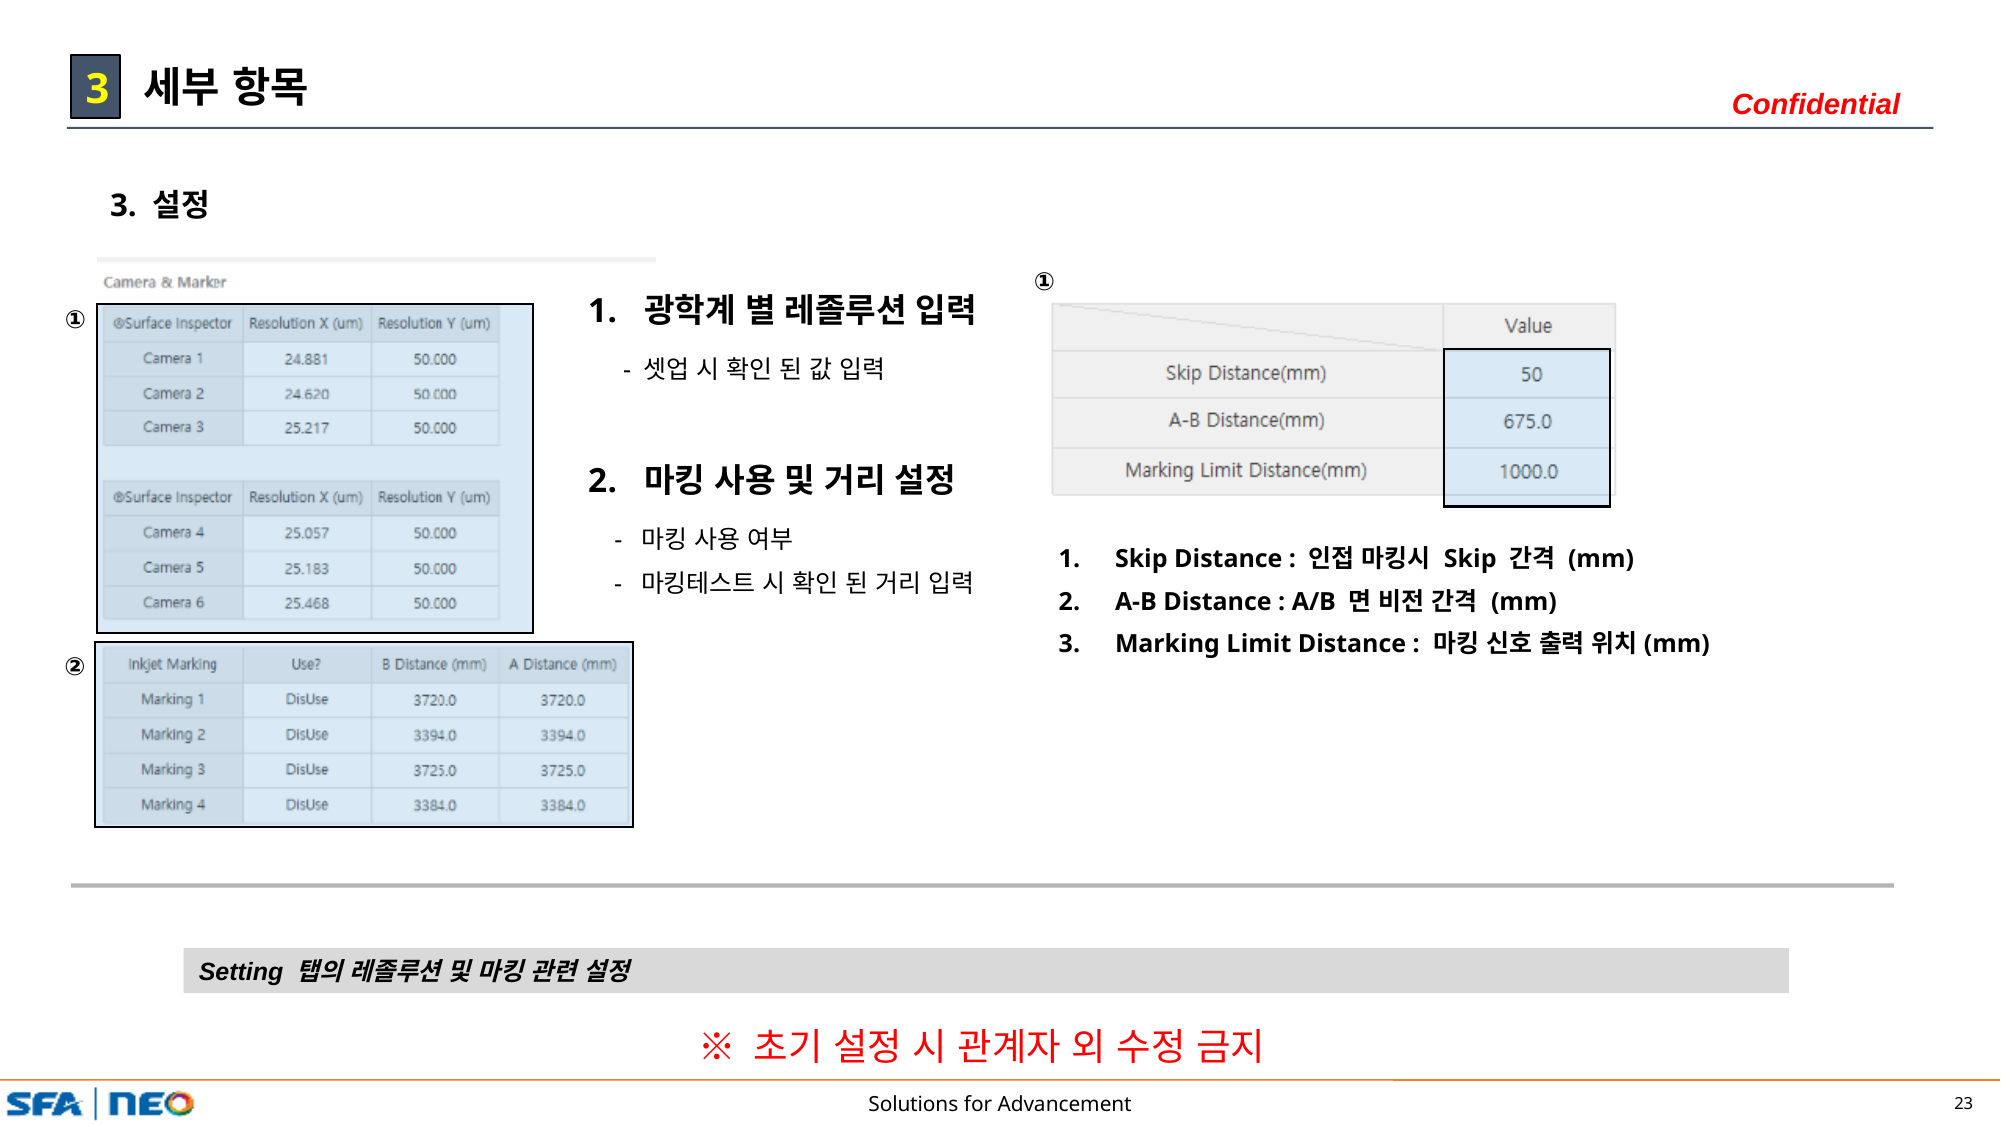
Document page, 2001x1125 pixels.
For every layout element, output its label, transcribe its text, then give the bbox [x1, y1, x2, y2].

picture [1044, 297, 1632, 507]
text_box 3. 설정 [95, 159, 1832, 231]
text_box 광학계 별 레졸루션 입력 - 셋업 시 확인 된 값 입력 마킹 사용 및 거리 설정 - 마킹 사용 여부 - 마킹테스트 시 확인 된 거리 입력 [656, 281, 993, 704]
text_box ① [49, 295, 97, 341]
text_box ※ 초기 설정 시 관계자 외 수정 금지 [684, 1015, 1281, 1076]
text_box 3 [70, 54, 120, 119]
text_box ② [49, 642, 94, 688]
text_box ① [1018, 257, 1070, 303]
picture [97, 257, 656, 842]
text_box 세부 항목 [128, 63, 1151, 119]
text_box Skip Distance : 인접 마킹시 Skip 간격 (mm) A-B Distance : A/B 면 비전 간격 (mm) Marking Limit Distance : 마킹 신호 출력 위치(mm) [1044, 535, 1881, 751]
text_box Setting 탭의 레졸루션 및 마킹 관련 설정 [183, 948, 1789, 993]
picture [0, 1086, 200, 1122]
